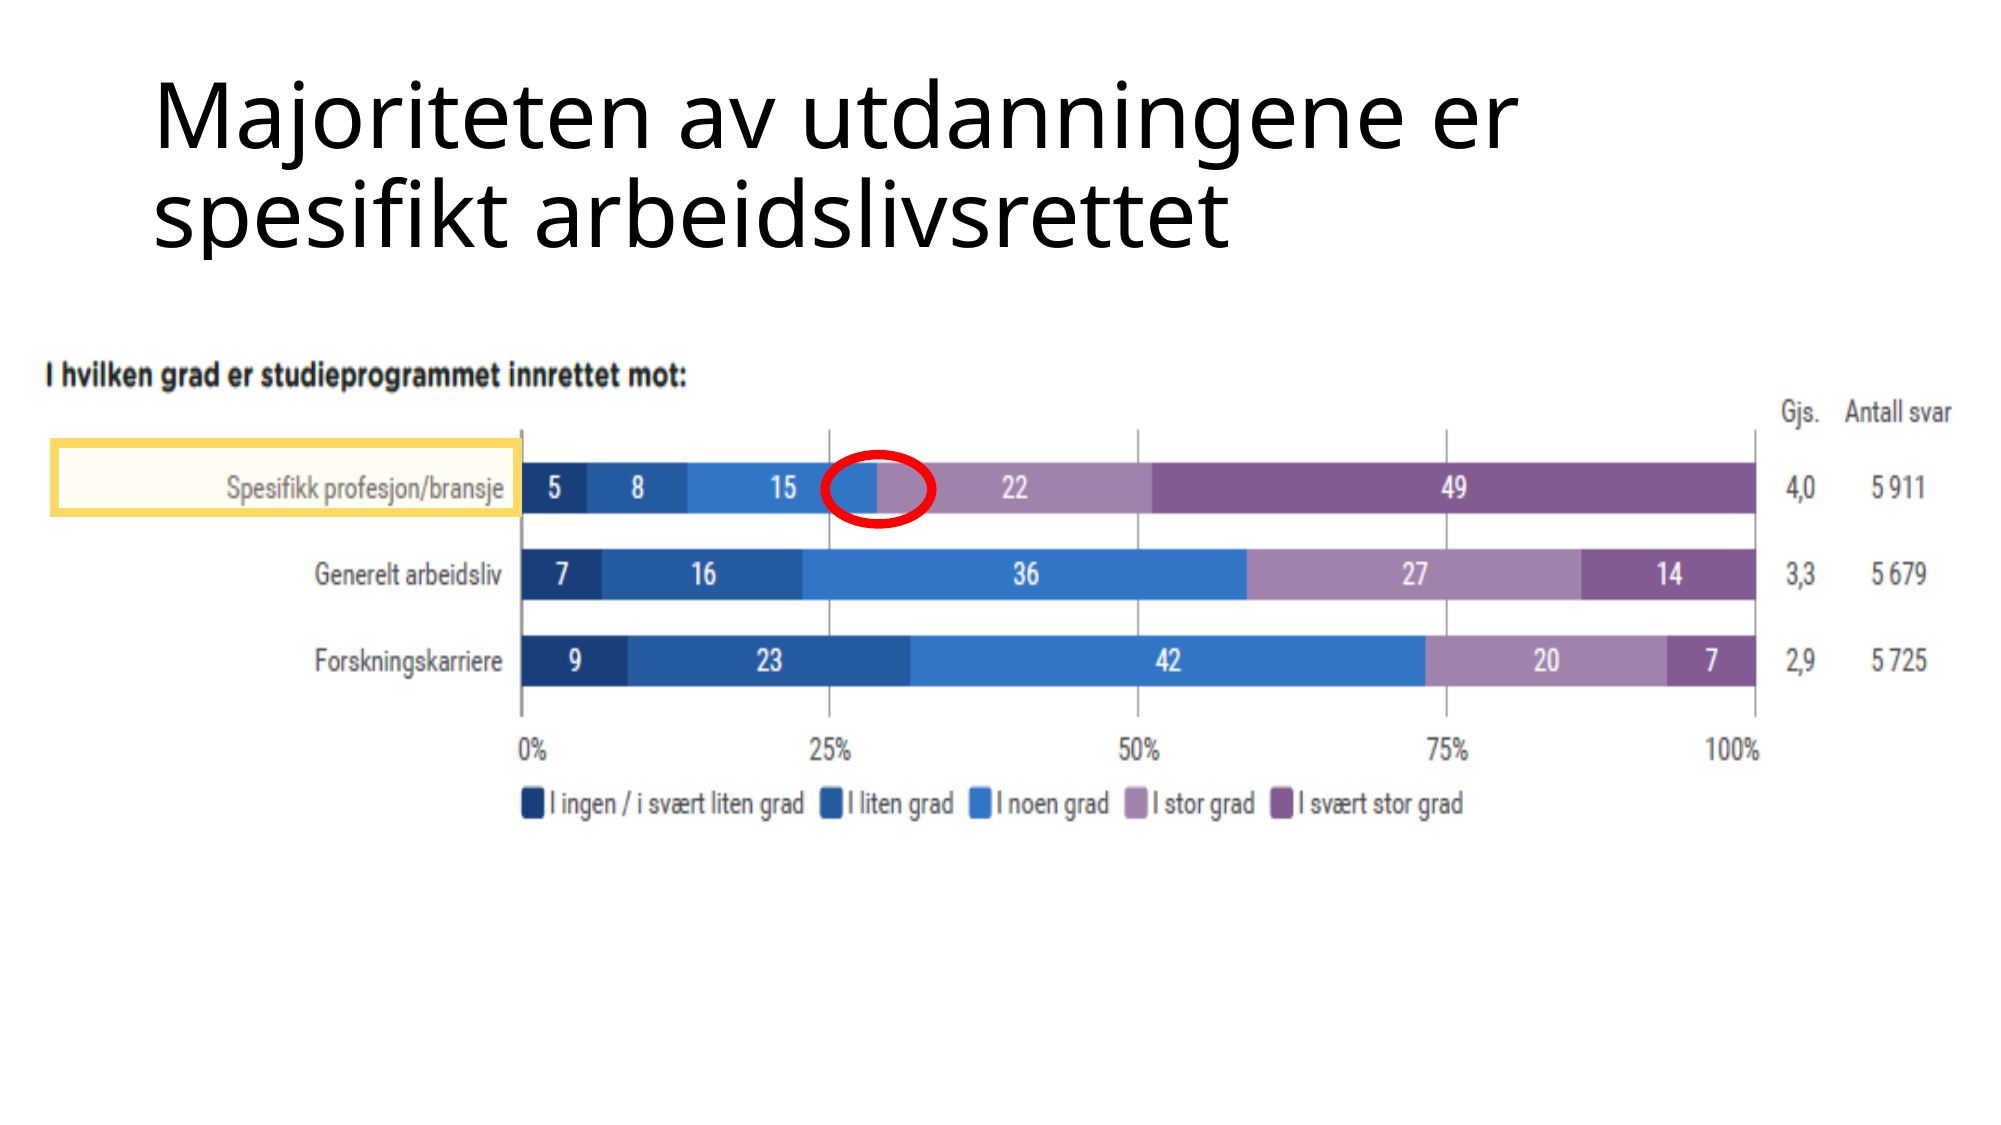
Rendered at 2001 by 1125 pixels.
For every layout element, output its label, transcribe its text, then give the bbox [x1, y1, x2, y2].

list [22, 260, 1978, 916]
title Majoriteten av utdanningene er spesifikt arbeidslivsrettet [137, 59, 1863, 260]
